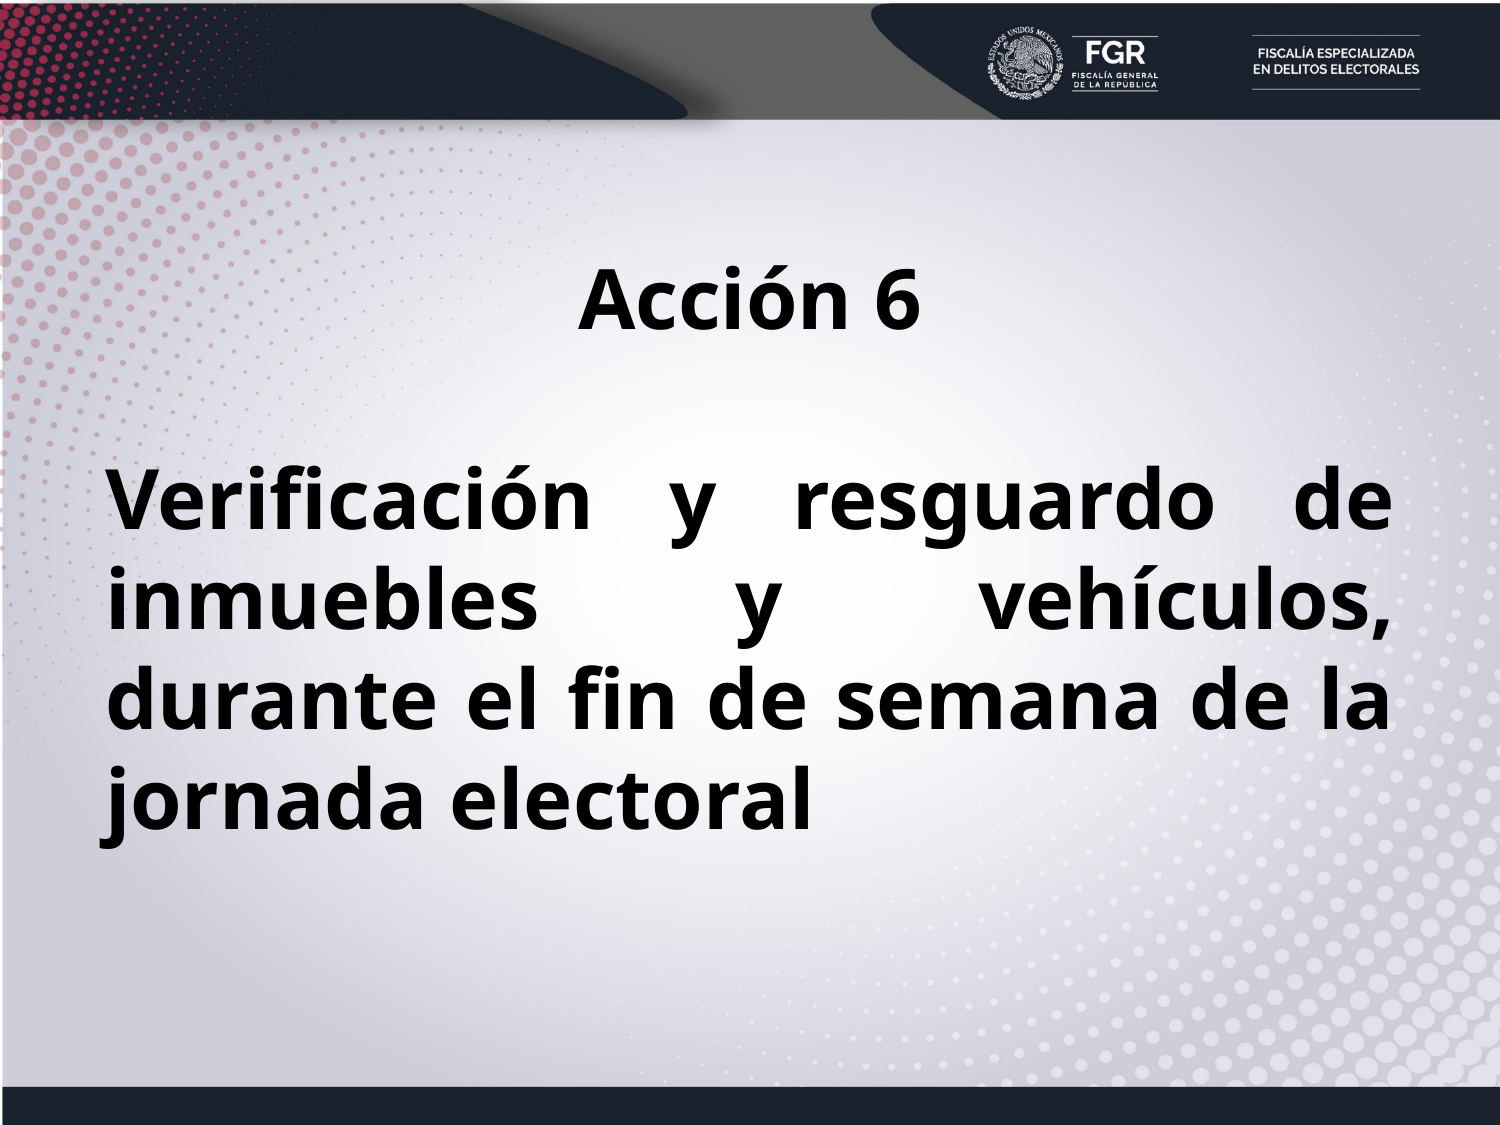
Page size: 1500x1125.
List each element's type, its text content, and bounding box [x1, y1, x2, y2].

text_box Acción 6 Verificación y resguardo de inmuebles y vehículos, durante el fin de semana de la jornada electoral [90, 238, 1410, 854]
picture [0, 0, 1500, 1125]
